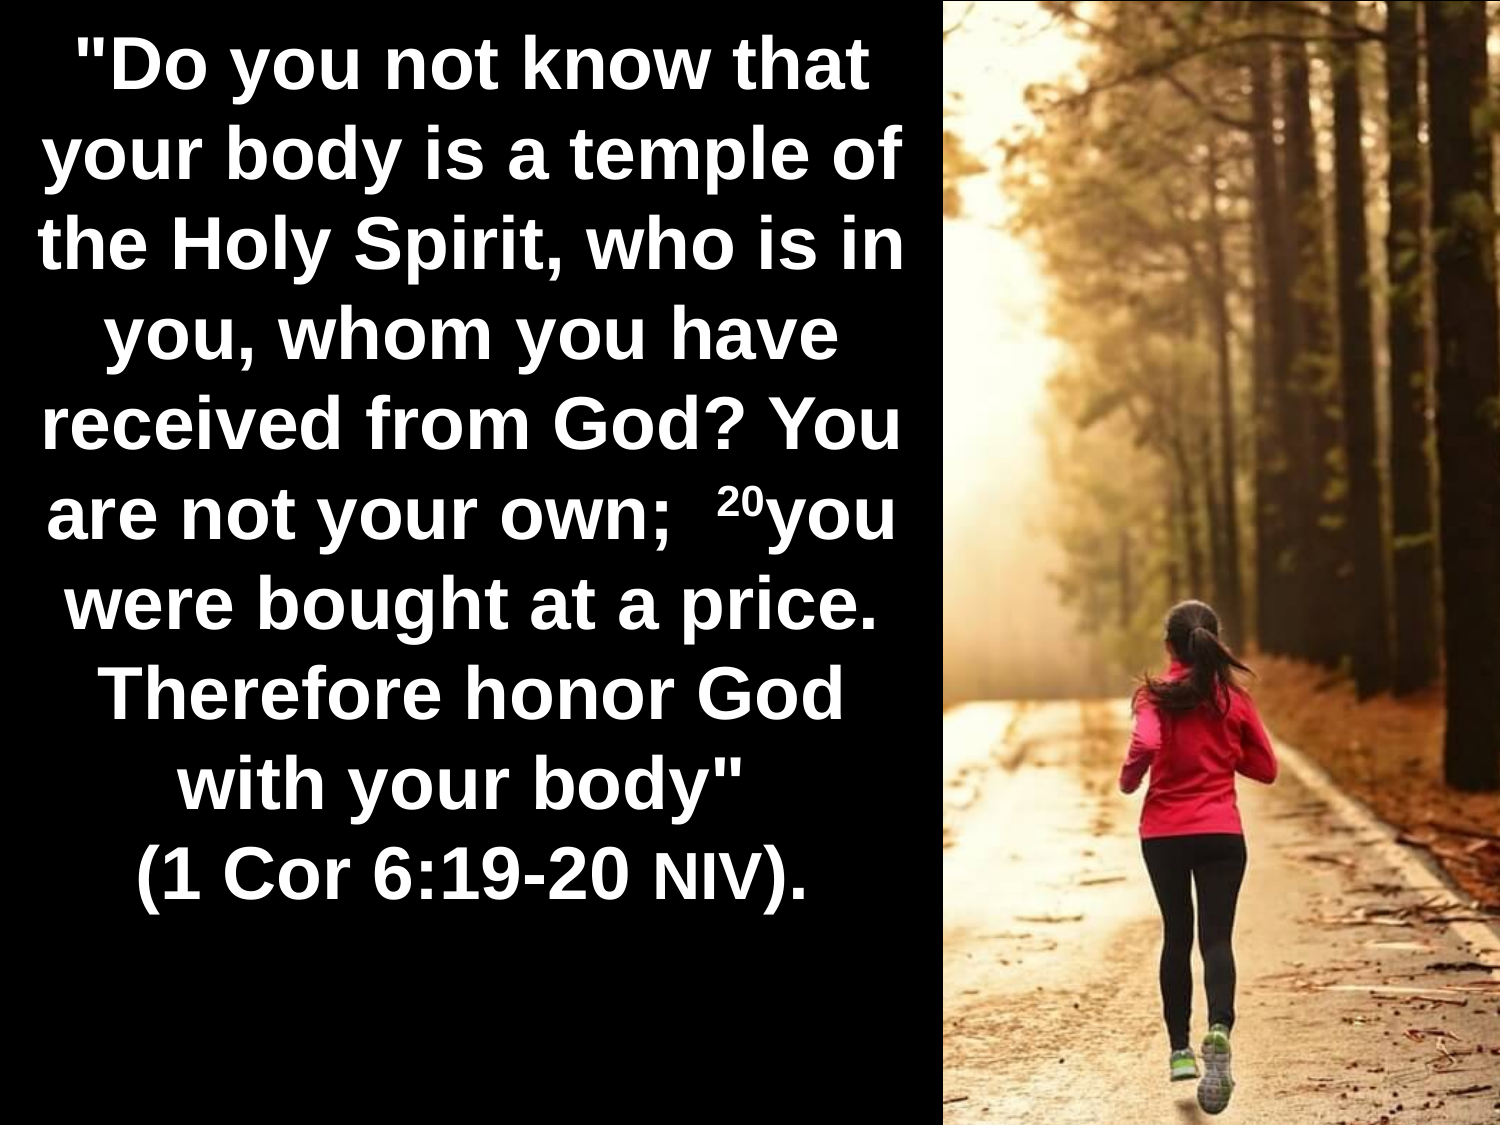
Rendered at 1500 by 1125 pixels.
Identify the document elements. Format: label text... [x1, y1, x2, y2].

title "Do you not know that your body is a temple of the Holy Spirit, who is in you, whom you have received from God? You are not your own; 20you were bought at a price. Therefore honor God with your body" (1 Cor 6:19-20 NIV). [0, 6, 938, 1125]
picture [943, 1, 1500, 1125]
